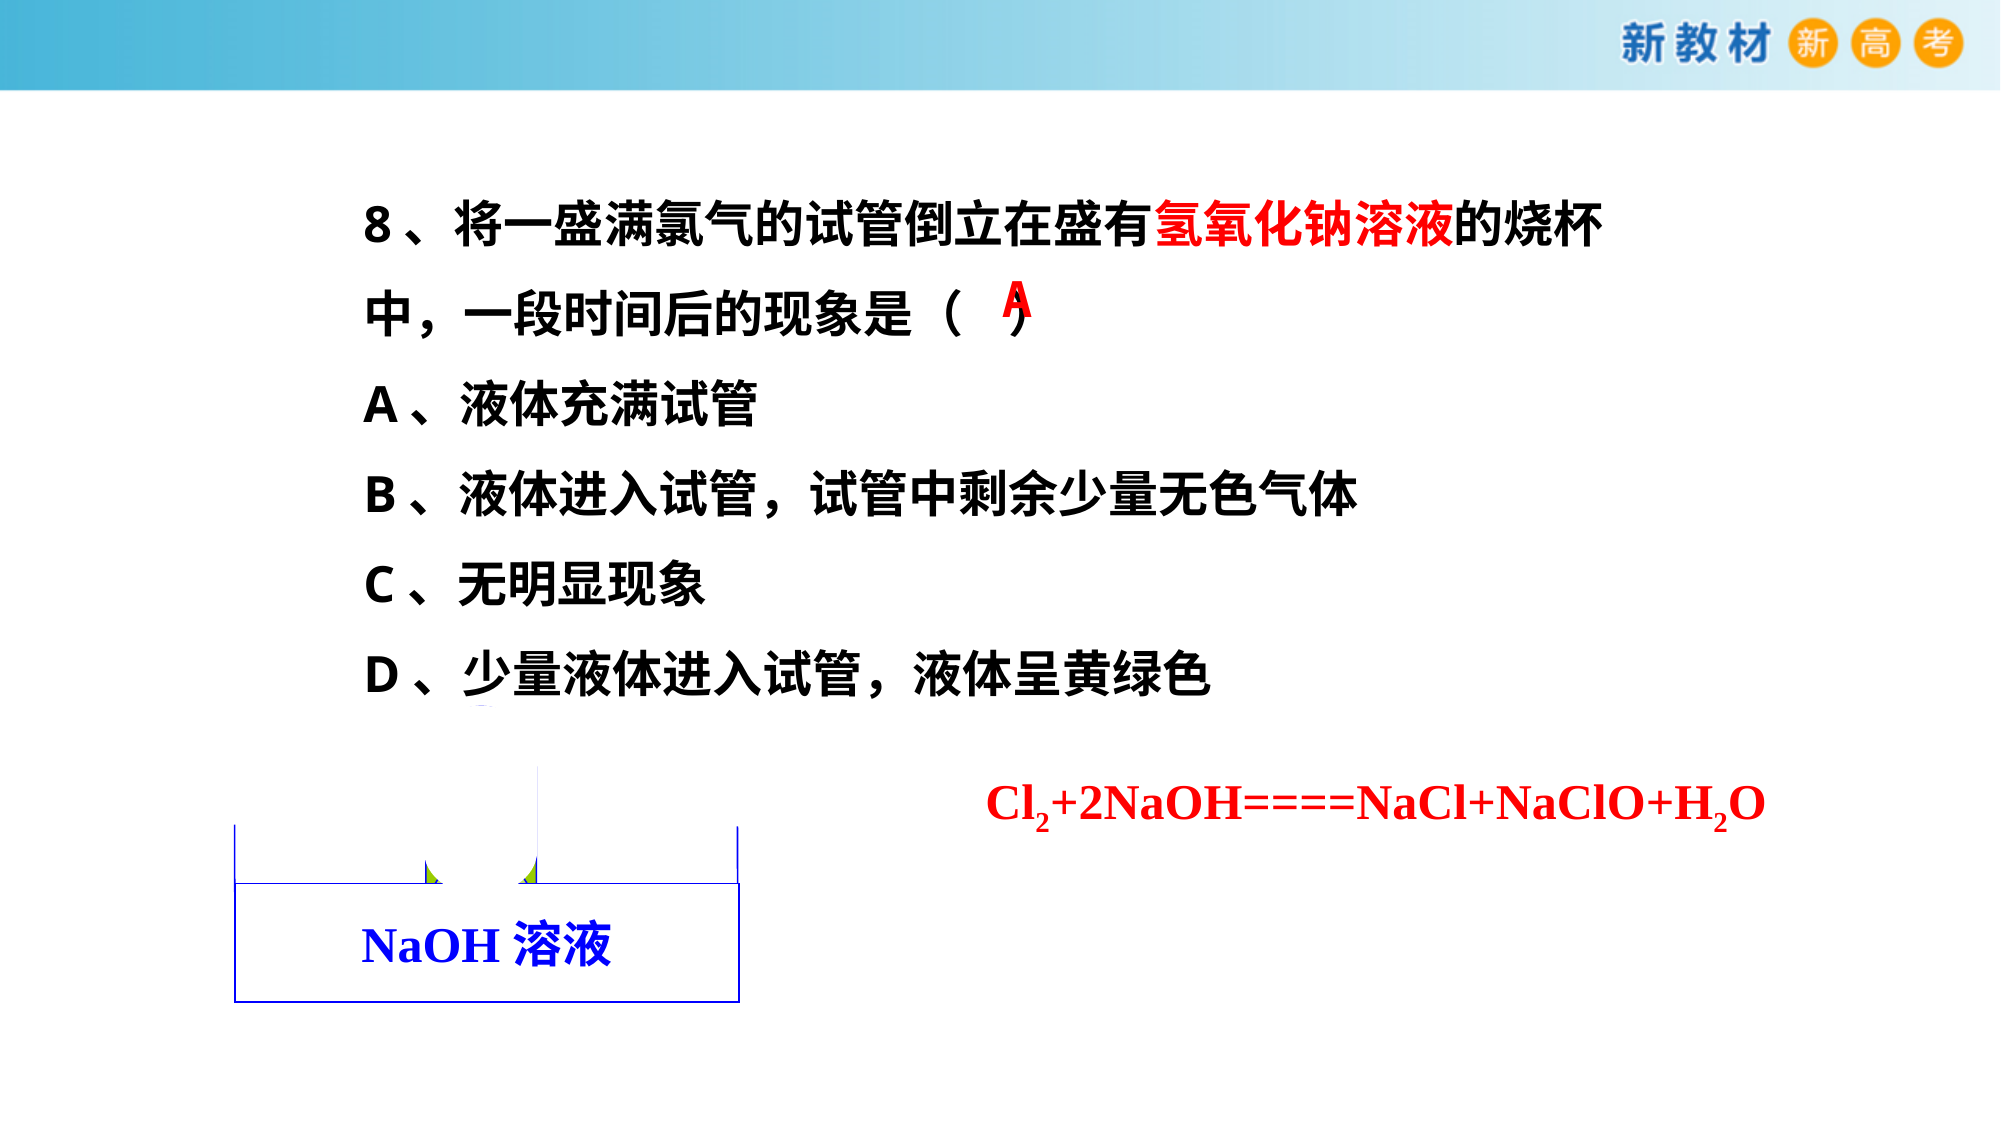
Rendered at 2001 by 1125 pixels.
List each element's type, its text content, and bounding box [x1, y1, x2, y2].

text_box Cl2+2NaOH====NaCl+NaClO+H2O [970, 762, 1818, 846]
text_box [234, 706, 740, 1003]
text_box A [930, 259, 1047, 335]
text_box 8、将一盛满氯气的试管倒立在盛有氢氧化钠溶液的烧杯 中，一段时间后的现象是（ ） A、液体充满试管 B、液体进入试管，试管中剩余少量无色气体 C、无明显现象 D、少量液体进入试管，液体呈黄绿色 [348, 155, 1745, 710]
picture [0, 0, 2001, 1125]
